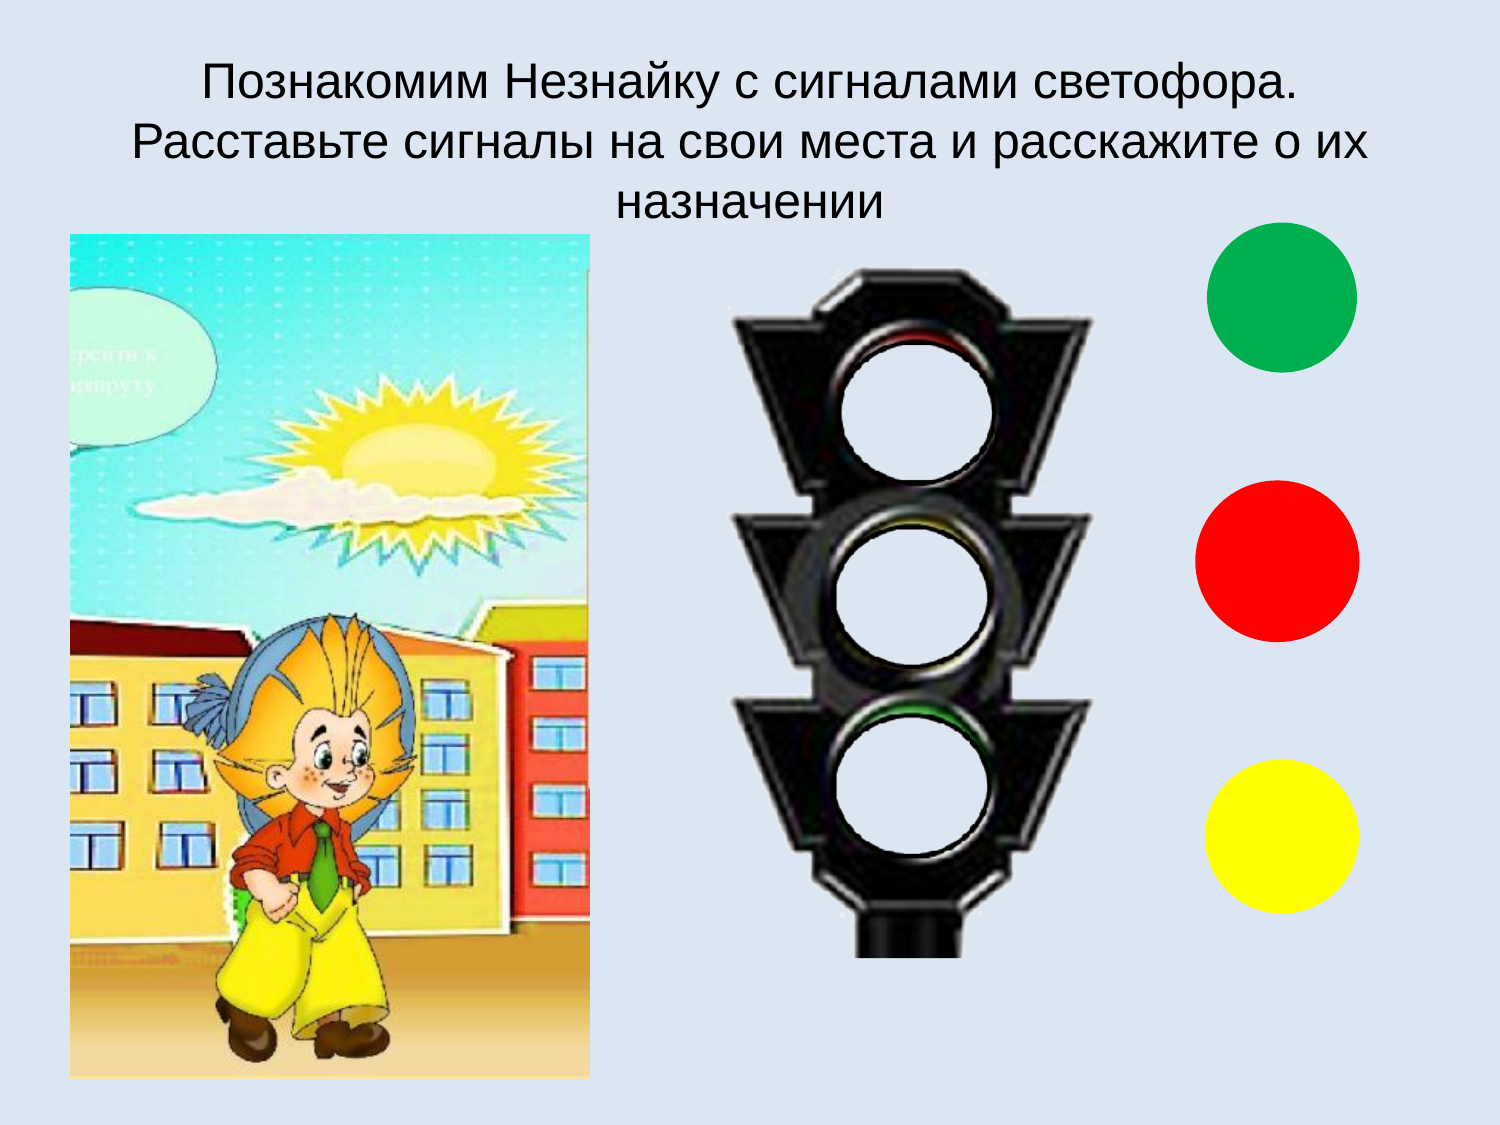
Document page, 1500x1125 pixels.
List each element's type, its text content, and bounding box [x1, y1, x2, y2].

text_box [1193, 478, 1362, 645]
text_box [1204, 220, 1360, 375]
picture [70, 234, 590, 1079]
title Познакомим Незнайку с сигналами светофора. Расставьте сигналы на свои места и расскажите о их назначении [75, 45, 1425, 233]
picture [702, 234, 1137, 997]
text_box [1204, 759, 1360, 914]
